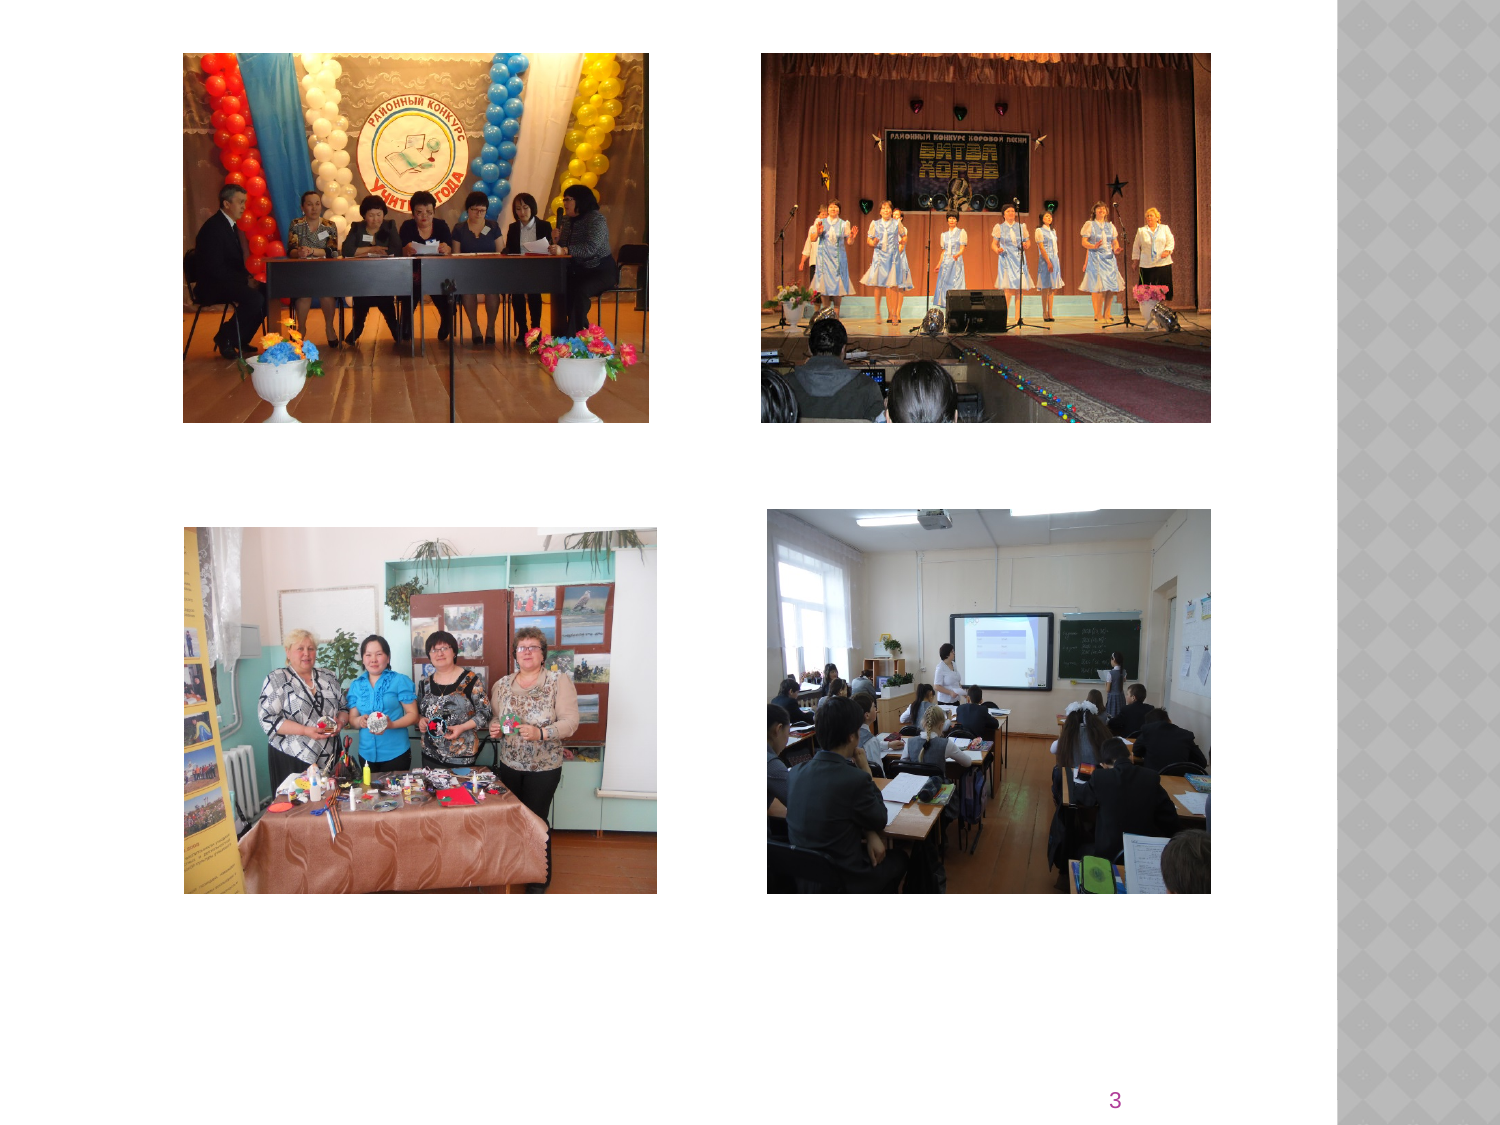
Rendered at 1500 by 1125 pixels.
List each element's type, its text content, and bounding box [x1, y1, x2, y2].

slide_number 3 [1025, 1075, 1122, 1113]
picture [184, 526, 657, 894]
picture [182, 53, 650, 423]
picture [767, 508, 1212, 894]
picture [761, 53, 1212, 423]
